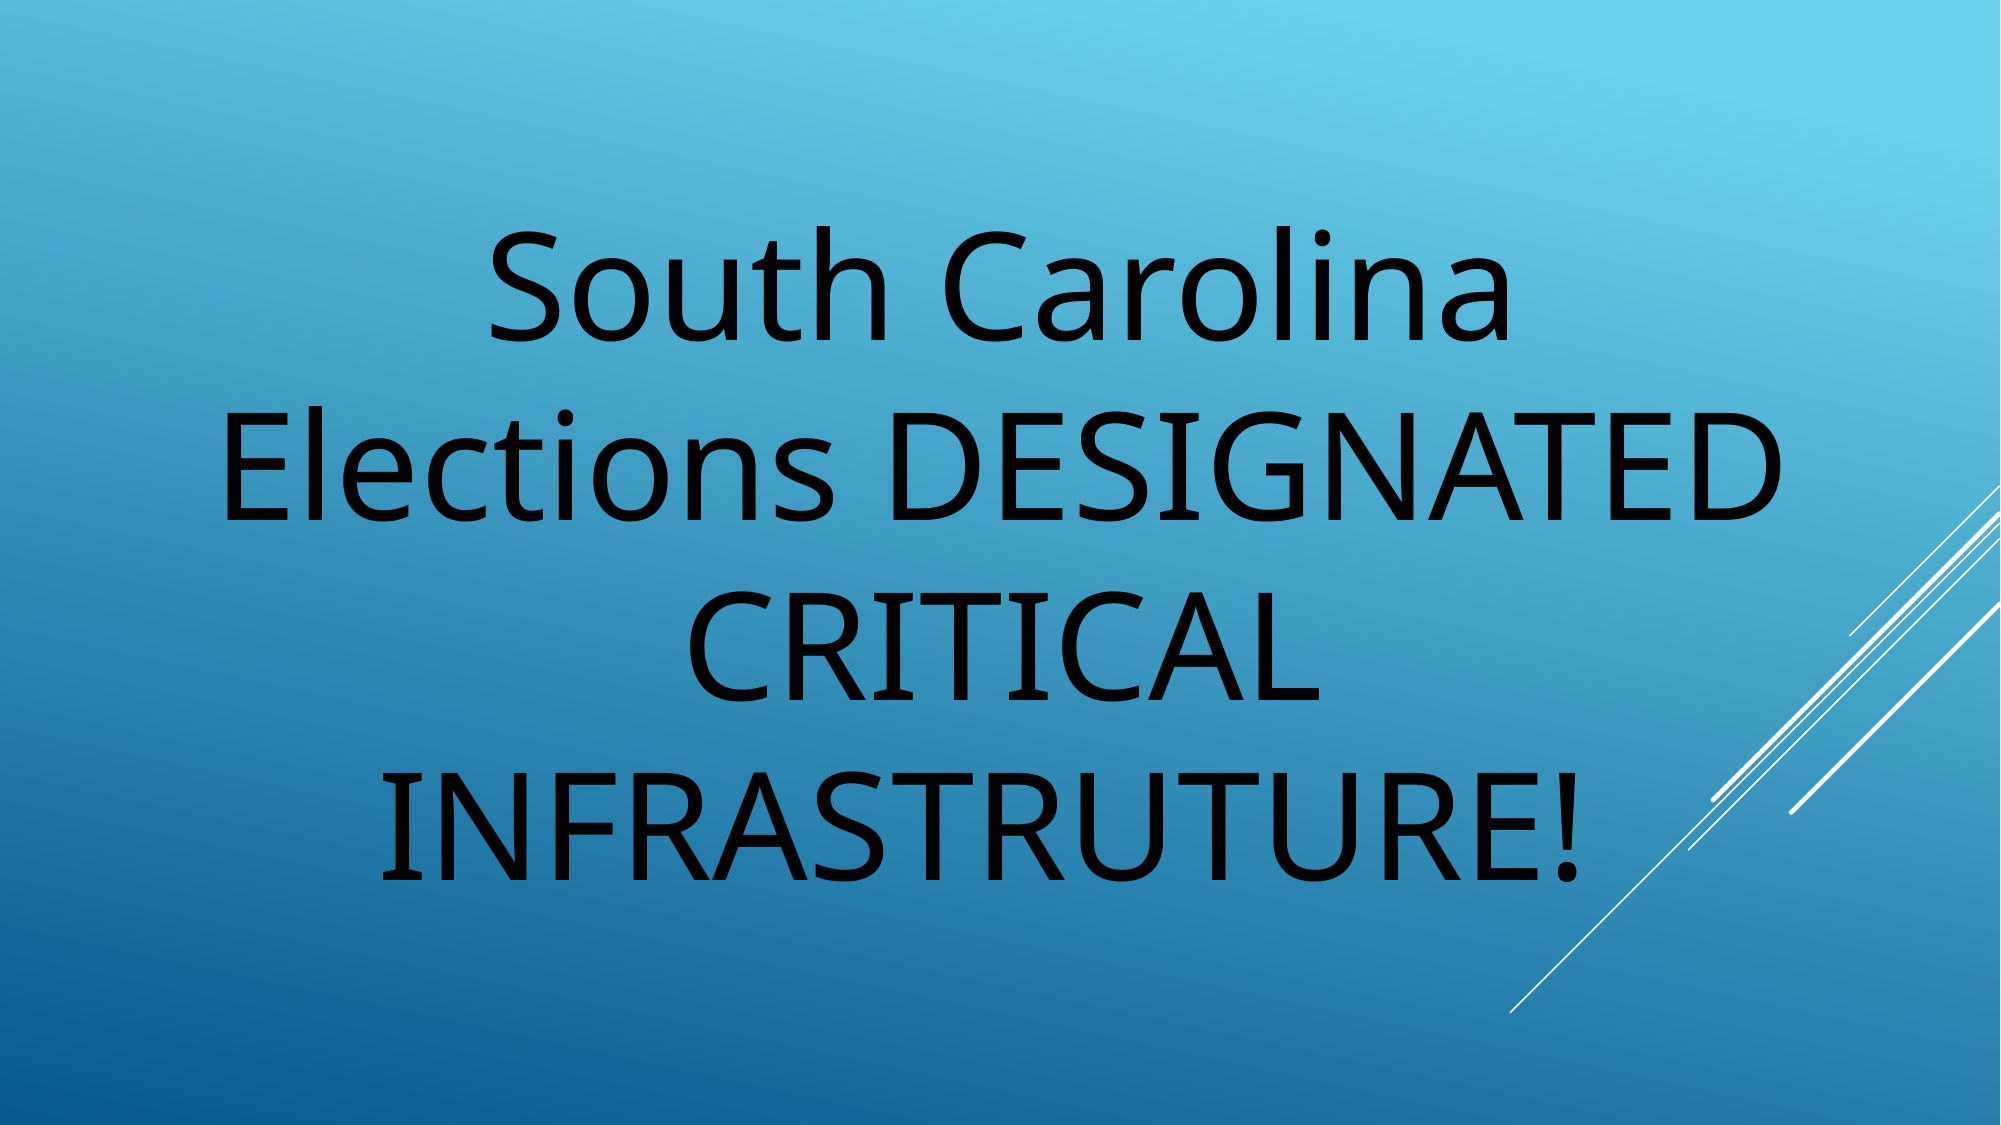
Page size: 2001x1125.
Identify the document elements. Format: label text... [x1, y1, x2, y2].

list South Carolina Elections DESIGNATED CRITICAL INFRASTRUTURE! [149, 12, 1849, 1089]
